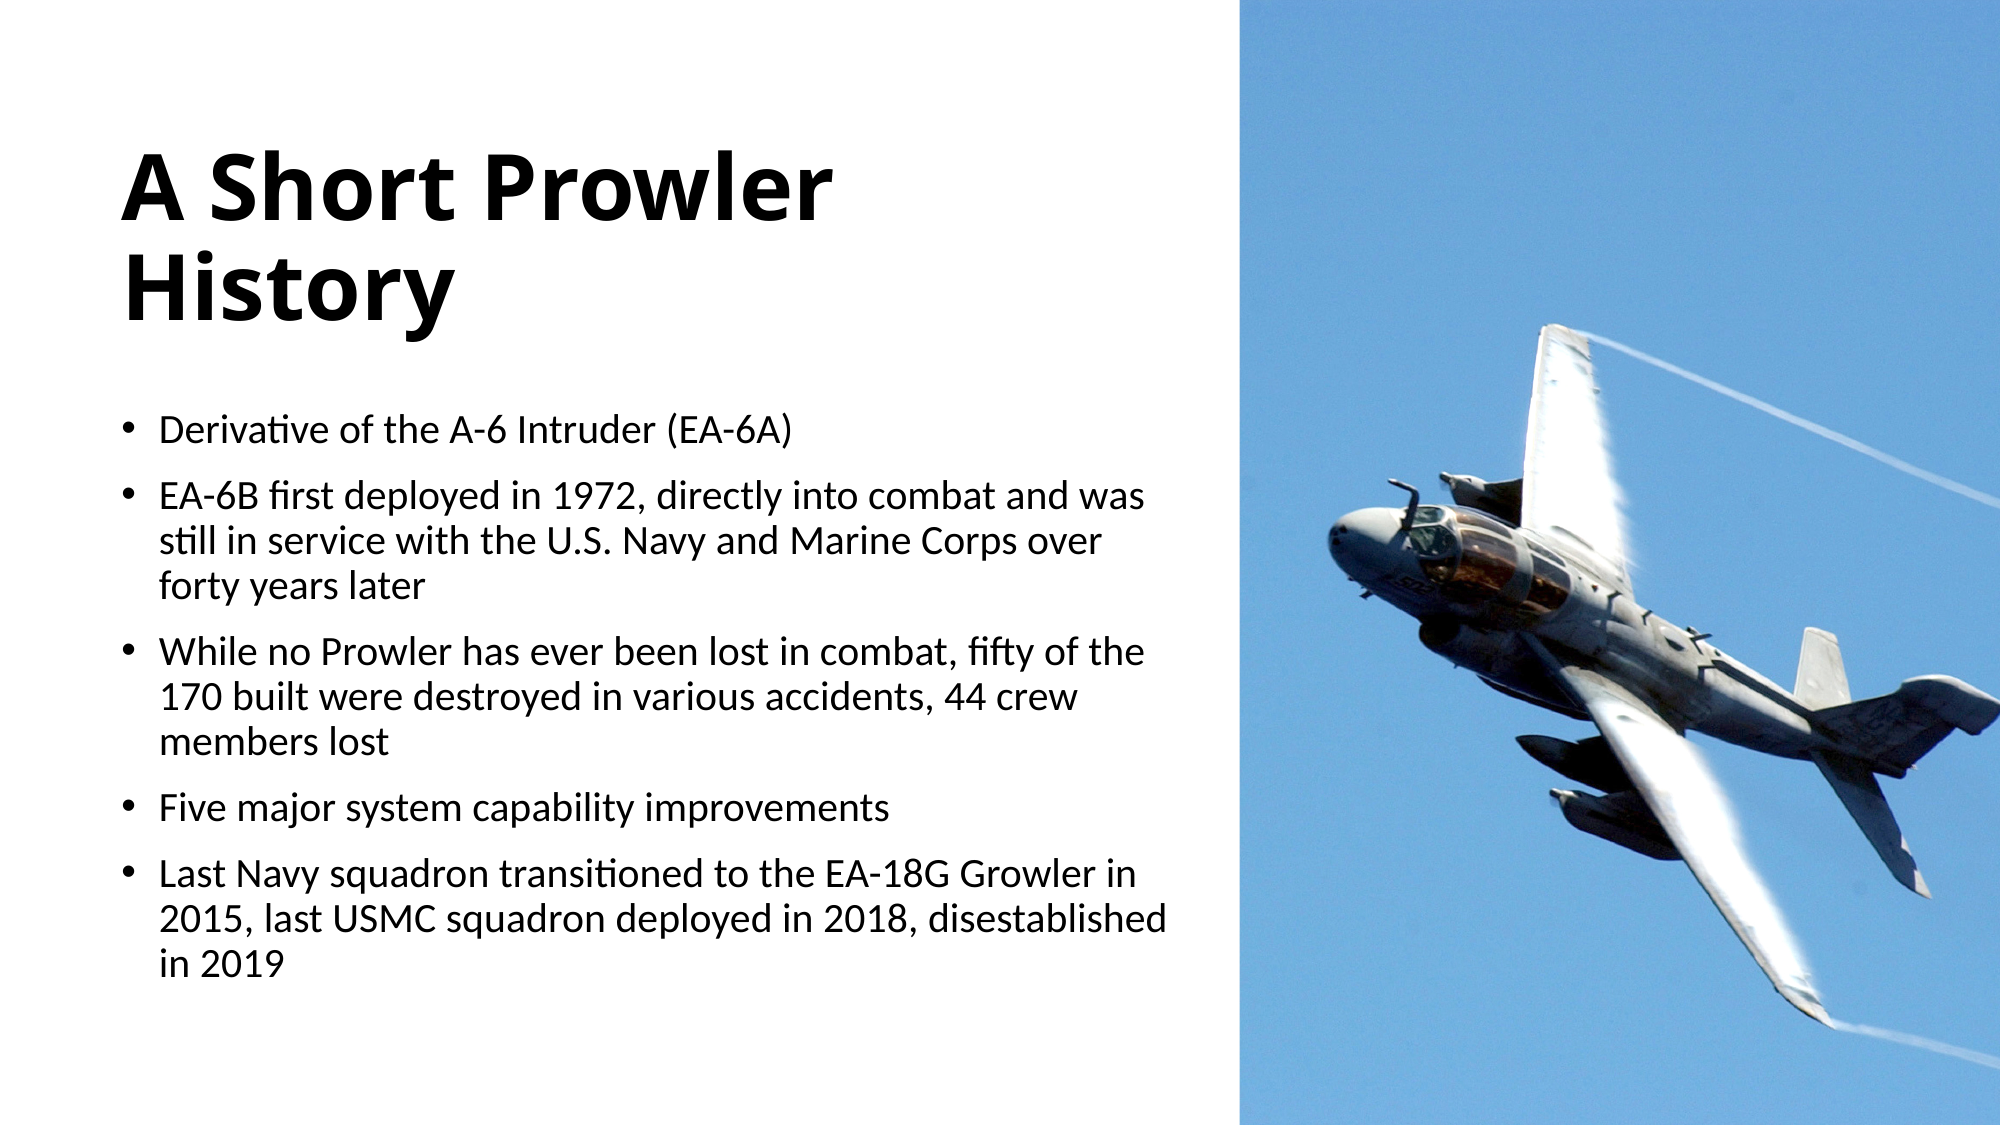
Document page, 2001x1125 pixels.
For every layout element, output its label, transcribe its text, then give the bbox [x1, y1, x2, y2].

list Derivative of the A-6 Intruder (EA-6A) EA-6B first deployed in 1972, directly into combat and was still in service with the U.S. Navy and Marine Corps over forty years later While no Prowler has ever been lost in combat, fifty of the 170 built were destroyed in various accidents, 44 crew members lost Five major system capability improvements Last Navy squadron transitioned to the EA-18G Growler in 2015, last USMC squadron deployed in 2018, disestablished in 2019 [106, 399, 1187, 1021]
picture [1239, 0, 2000, 1125]
title A Short Prowler History [106, 103, 1187, 379]
